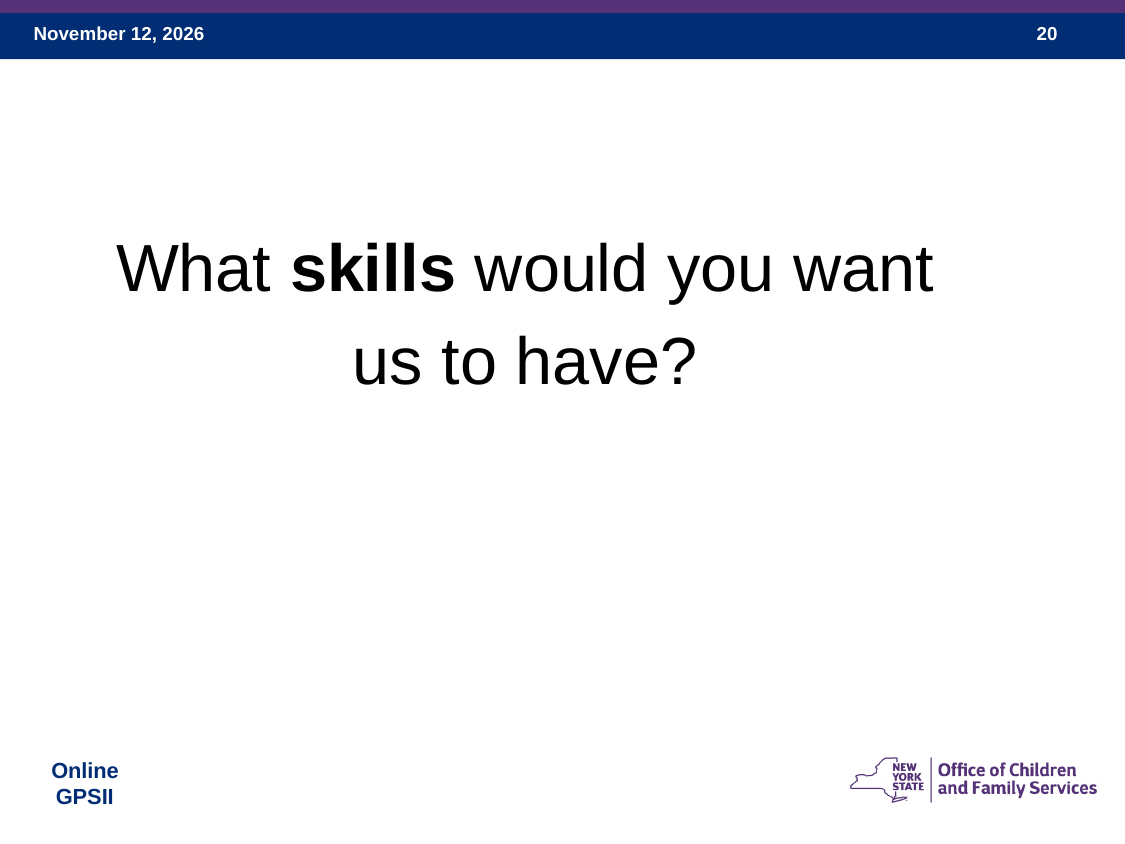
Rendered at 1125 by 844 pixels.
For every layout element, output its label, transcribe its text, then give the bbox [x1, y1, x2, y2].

list What skills would you want us to have? [0, 217, 1069, 722]
picture [842, 749, 1104, 810]
